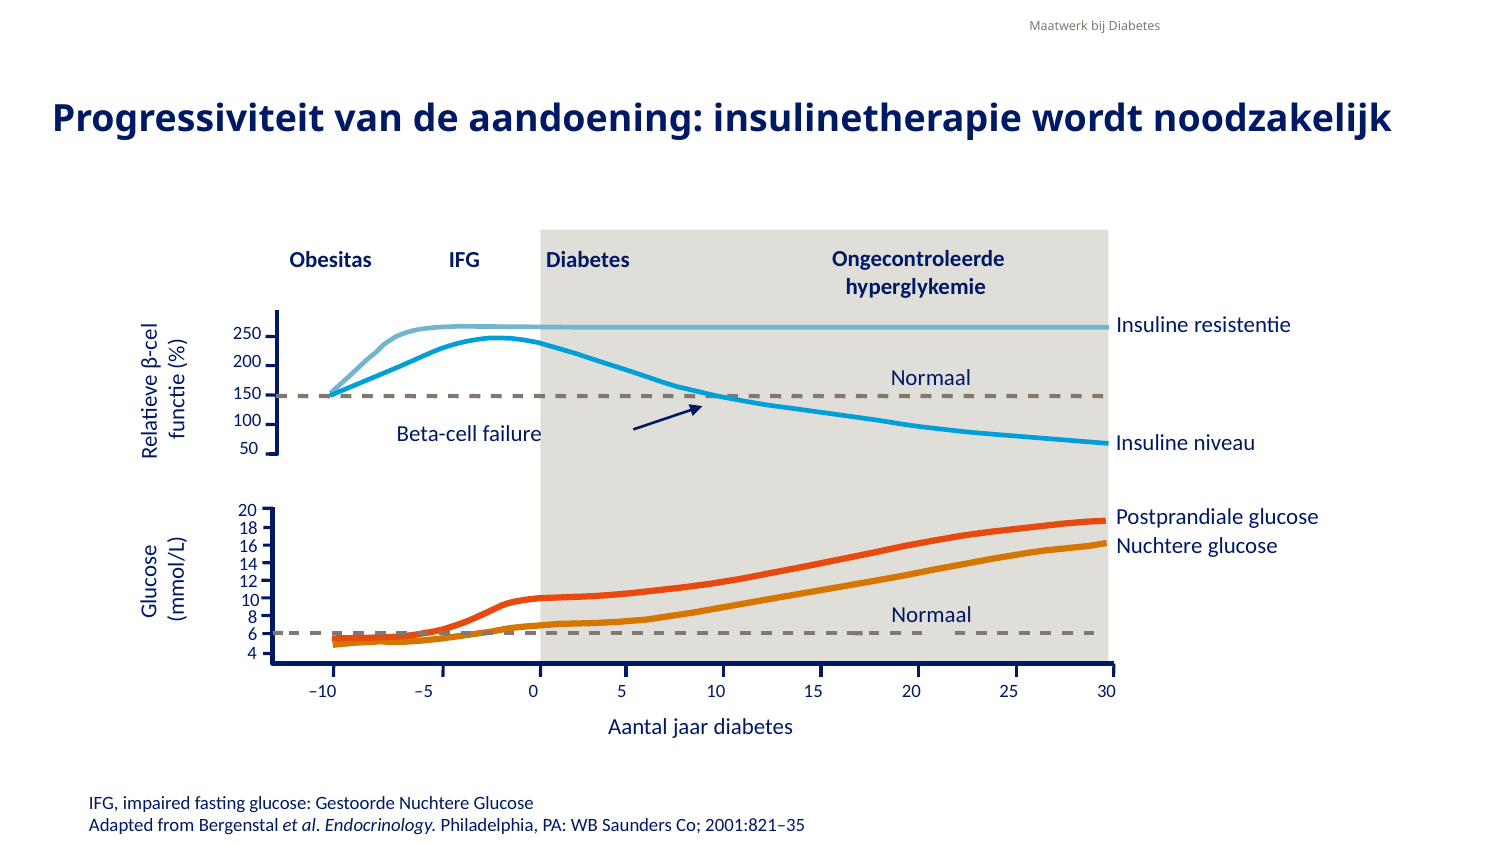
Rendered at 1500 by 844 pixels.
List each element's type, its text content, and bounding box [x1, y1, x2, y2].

text_box IFG, impaired fasting glucose: Gestoorde Nuchtere Glucose Adapted from Bergenstal et al. Endocrinology. Philadelphia, PA: WB Saunders Co; 2001:821–35 [88, 790, 1423, 836]
footer Maatwerk bij Diabetes [684, 17, 1161, 34]
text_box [133, 229, 1321, 740]
title Progressiviteit van de aandoening: insulinetherapie wordt noodzakelijk [51, 84, 1448, 149]
